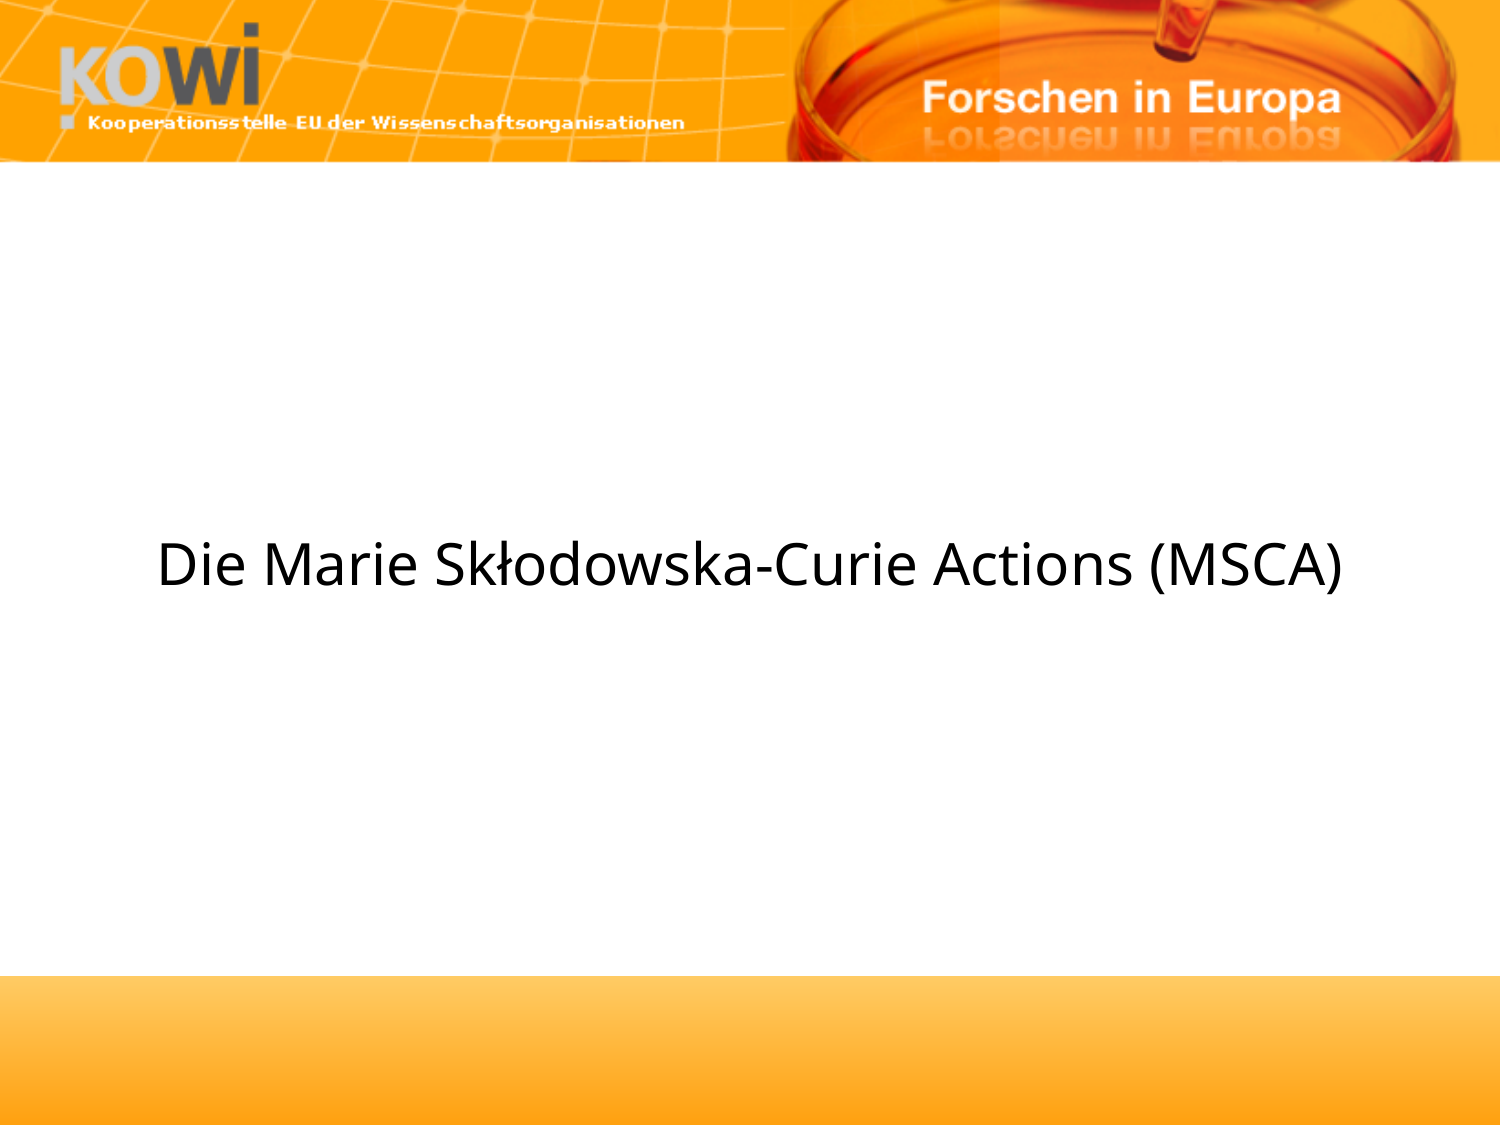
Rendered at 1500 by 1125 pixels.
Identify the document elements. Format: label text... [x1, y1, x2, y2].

title Die Marie Skłodowska-Curie Actions (MSCA) [112, 441, 1388, 683]
picture [0, 0, 1500, 165]
